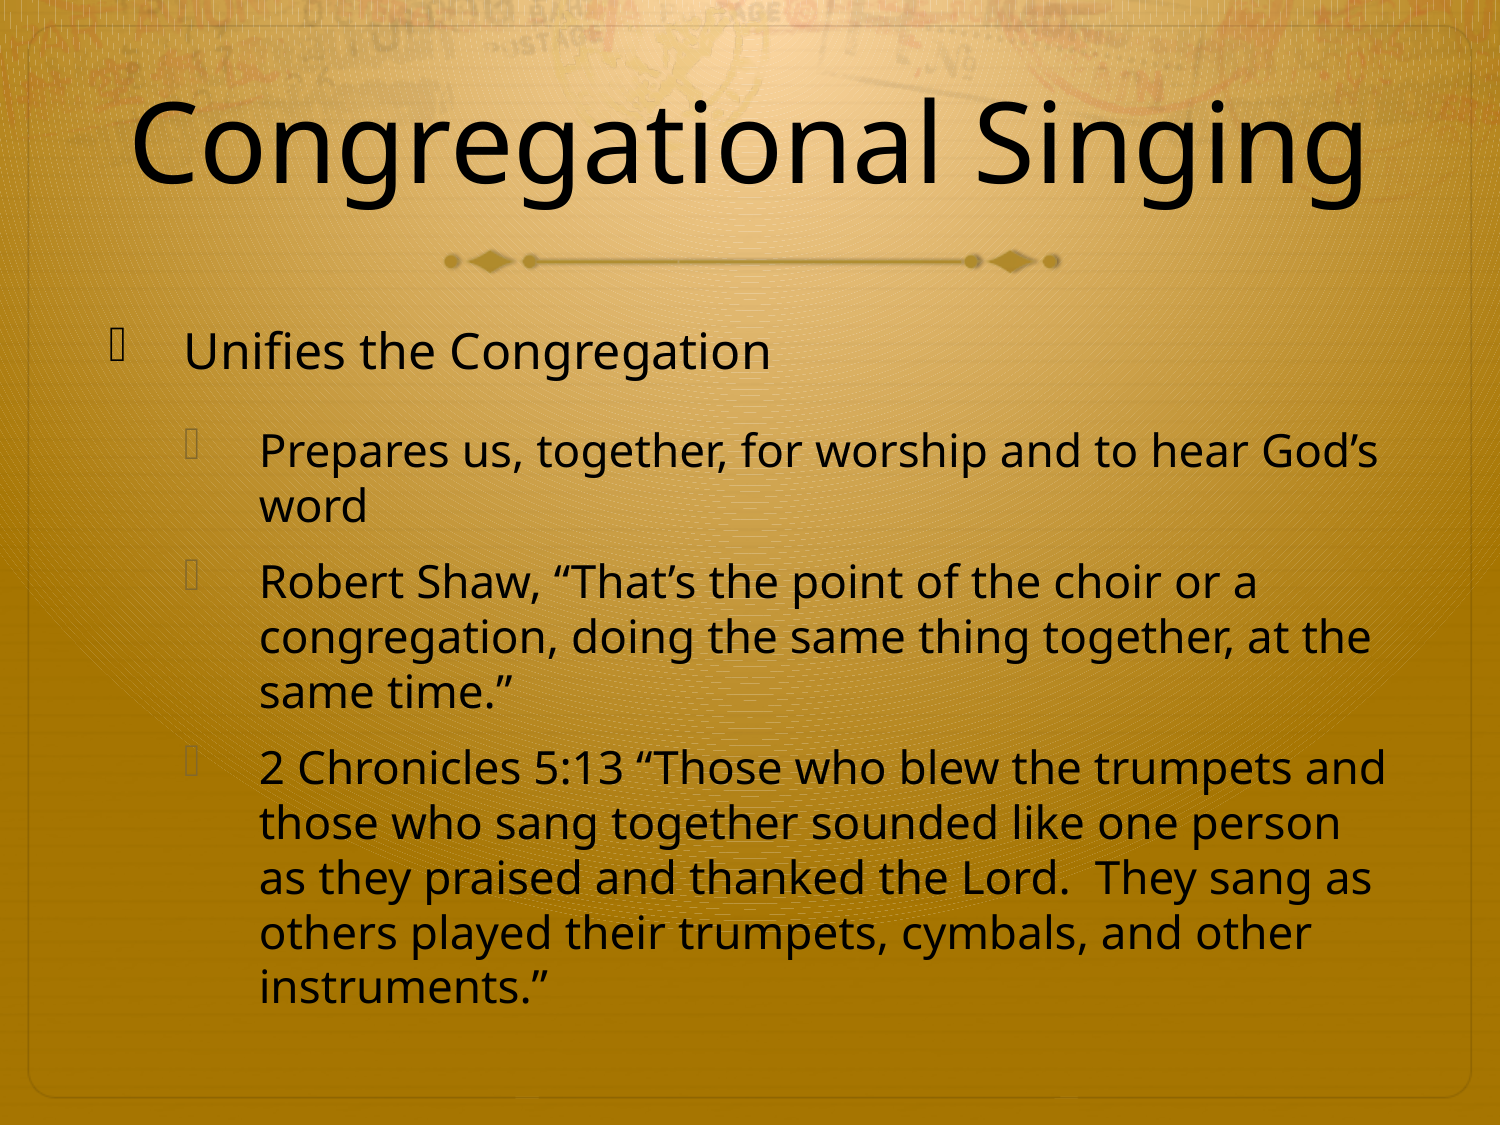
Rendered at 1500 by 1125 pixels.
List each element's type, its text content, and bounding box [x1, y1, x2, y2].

picture [0, 0, 1500, 1125]
list Unifies the Congregation Prepares us, together, for worship and to hear God’s word Robert Shaw, “That’s the point of the choir or a congregation, doing the same thing together, at the same time.” 2 Chronicles 5:13 “Those who blew the trumpets and those who sang together sounded like one person as they praised and thanked the Lord. They sang as others played their trumpets, cymbals, and other instruments.” [93, 312, 1407, 988]
title Congregational Singing [93, 45, 1407, 233]
